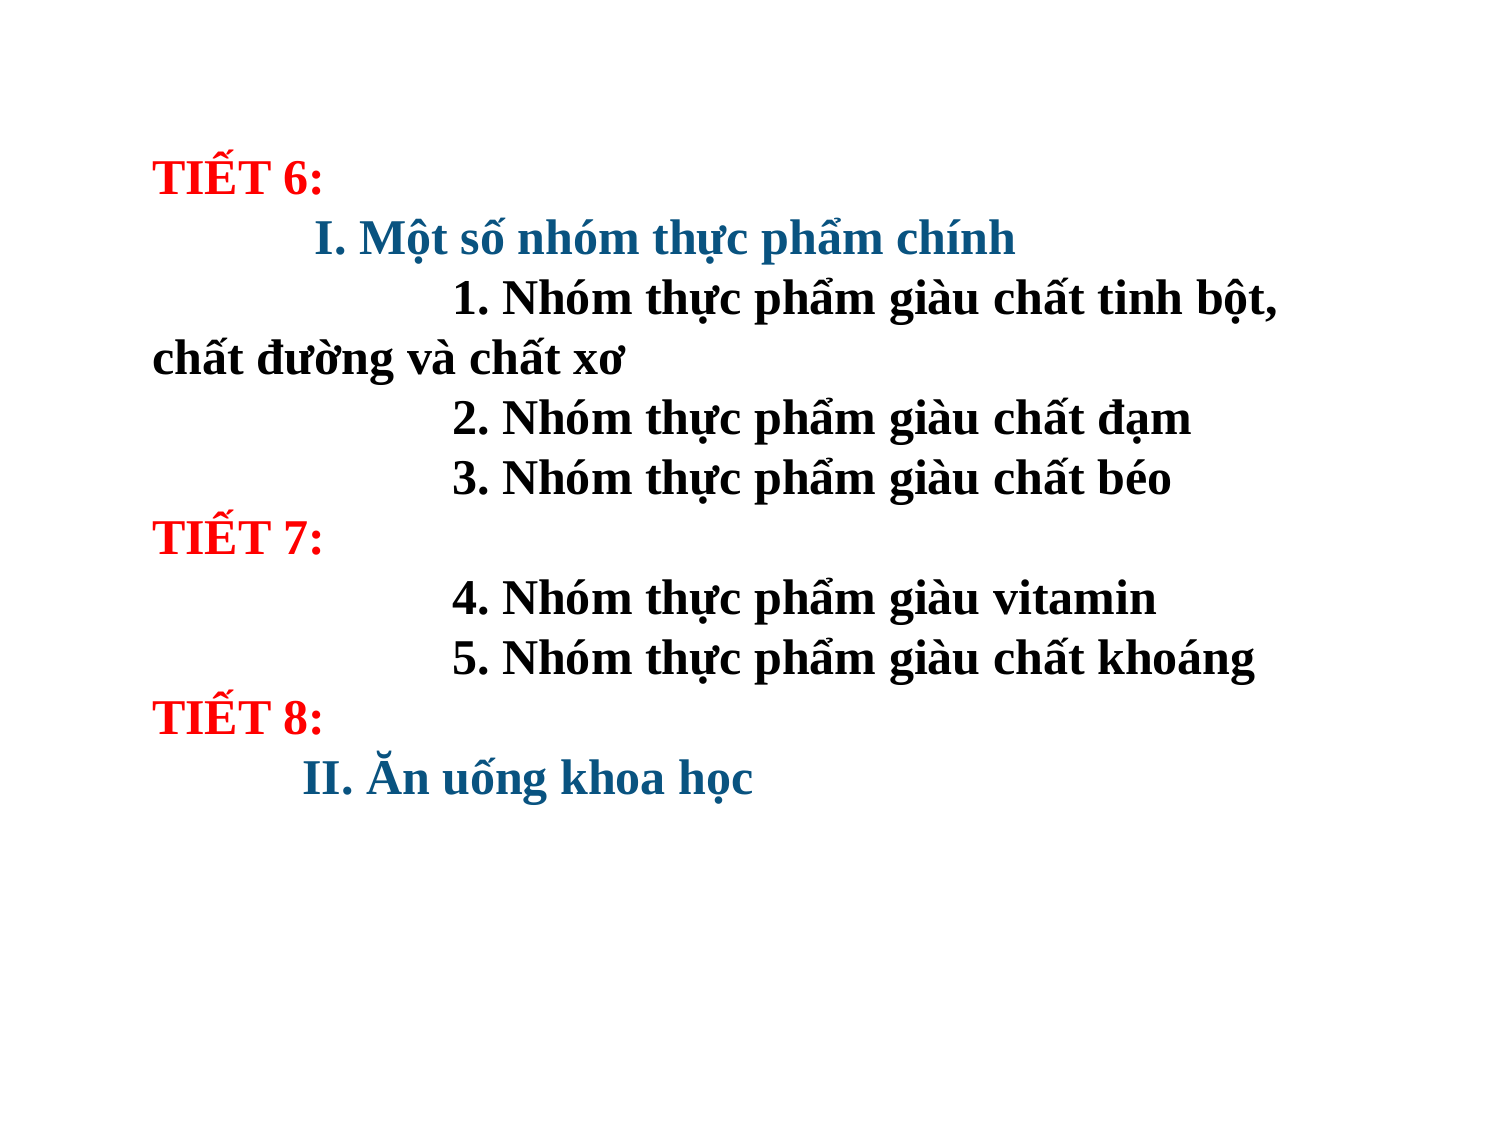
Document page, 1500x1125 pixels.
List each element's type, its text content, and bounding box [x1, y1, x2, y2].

text_box TIẾT 6: I. Một số nhóm thực phẩm chính 1. Nhóm thực phẩm giàu chất tinh bột, chất đường và chất xơ 2. Nhóm thực phẩm giàu chất đạm 3. Nhóm thực phẩm giàu chất béo TIẾT 7: 4. Nhóm thực phẩm giàu vitamin 5. Nhóm thực phẩm giàu chất khoáng TIẾT 8: II. Ăn uống khoa học [137, 137, 1375, 873]
